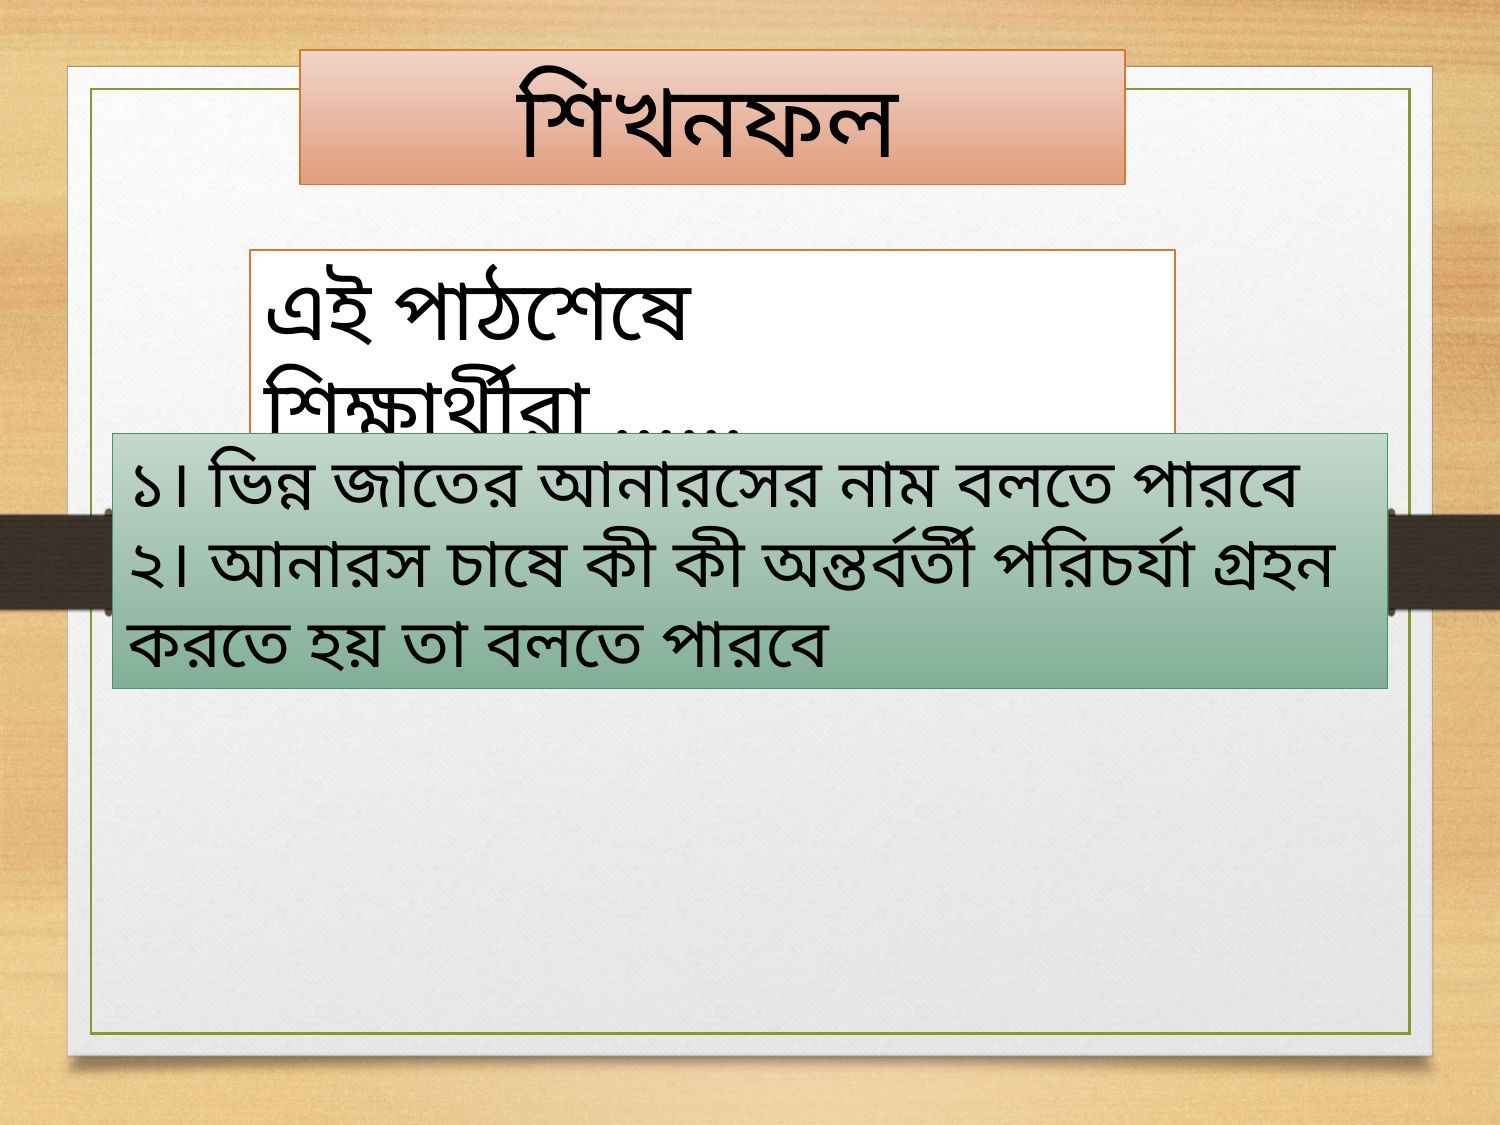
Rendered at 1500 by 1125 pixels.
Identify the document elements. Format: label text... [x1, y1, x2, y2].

text_box শিখনফল [299, 49, 1126, 185]
picture [0, 0, 1500, 1125]
text_box ১। ভিন্ন জাতের আনারসের নাম বলতে পারবে ২। আনারস চাষে কী কী অন্তর্বর্তী পরিচর্যা গ্রহন করতে হয় তা বলতে পারবে [112, 433, 1388, 689]
text_box এই পাঠশেষে শিক্ষার্থীরা ...... [249, 249, 1176, 433]
